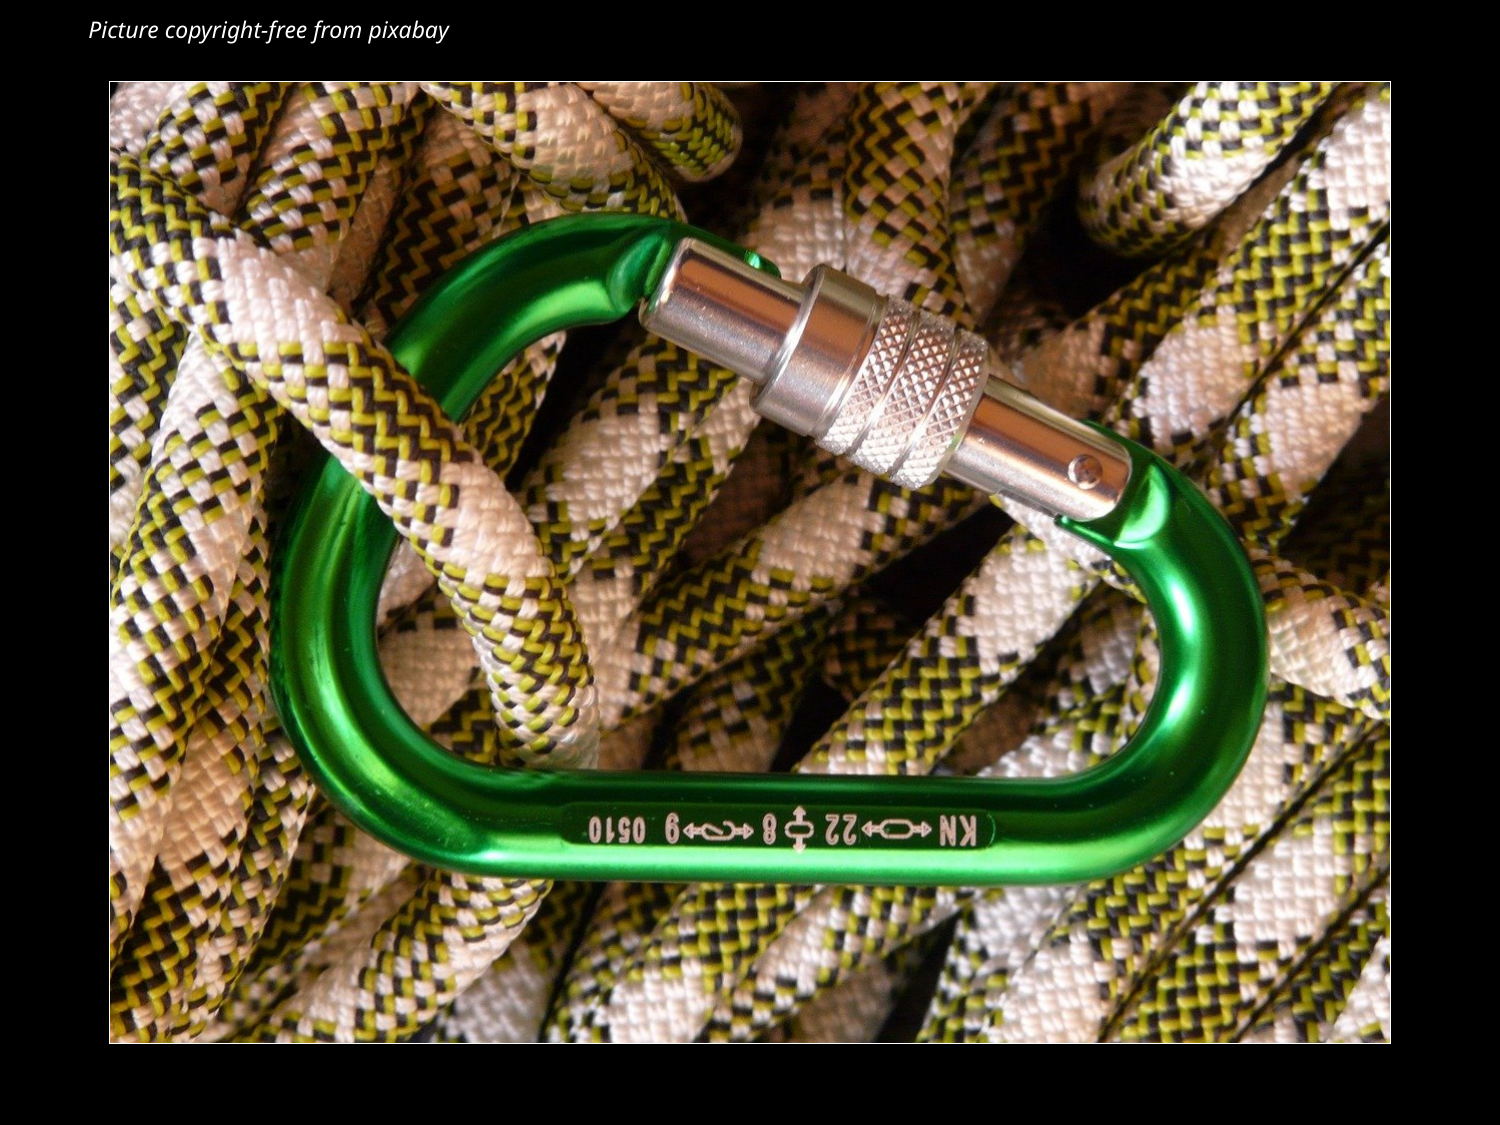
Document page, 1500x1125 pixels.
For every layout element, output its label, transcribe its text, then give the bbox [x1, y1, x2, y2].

picture [108, 81, 1392, 1044]
text_box Picture copyright-free from pixabay [0, 8, 464, 51]
